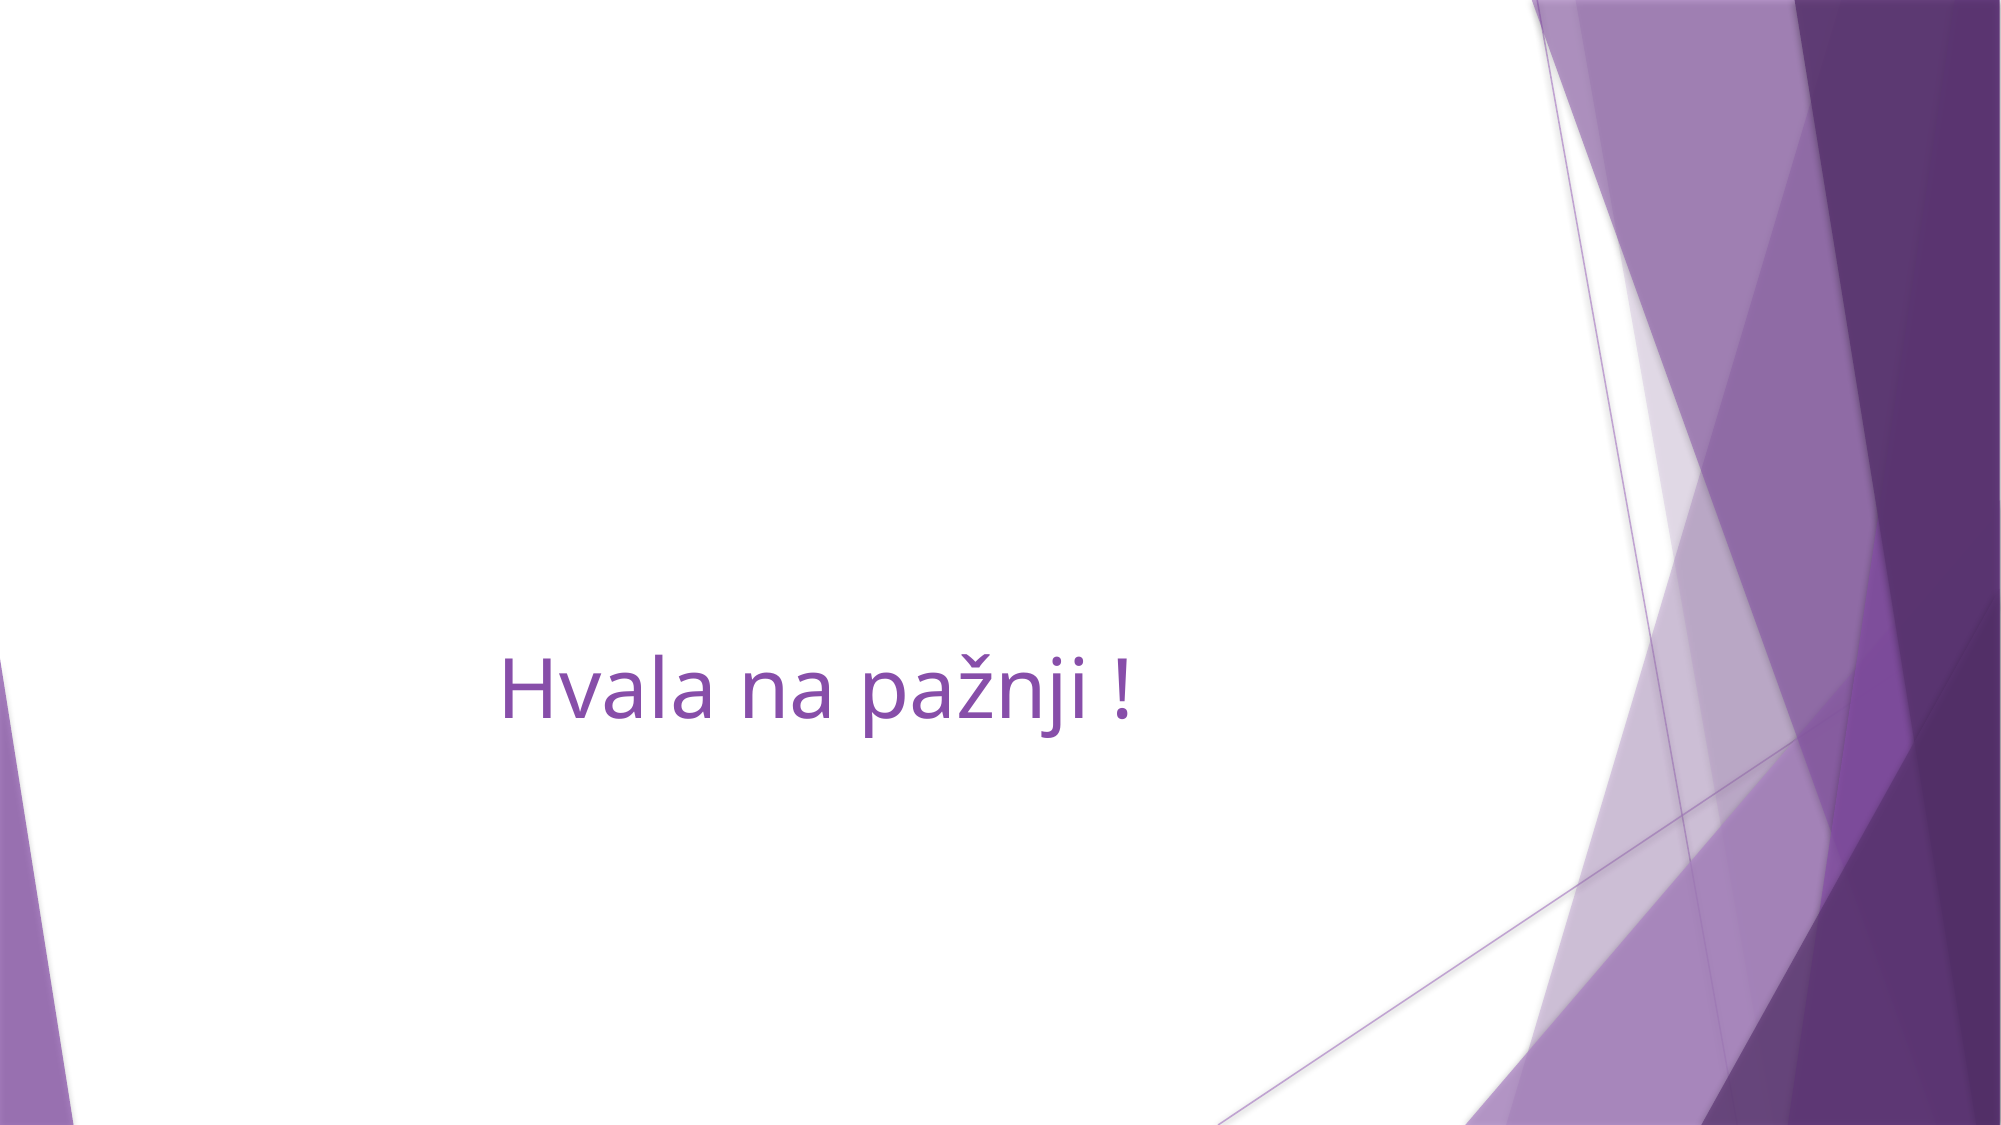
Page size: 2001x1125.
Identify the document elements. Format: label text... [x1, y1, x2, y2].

title Hvala na pažnji ! [111, 443, 1522, 743]
